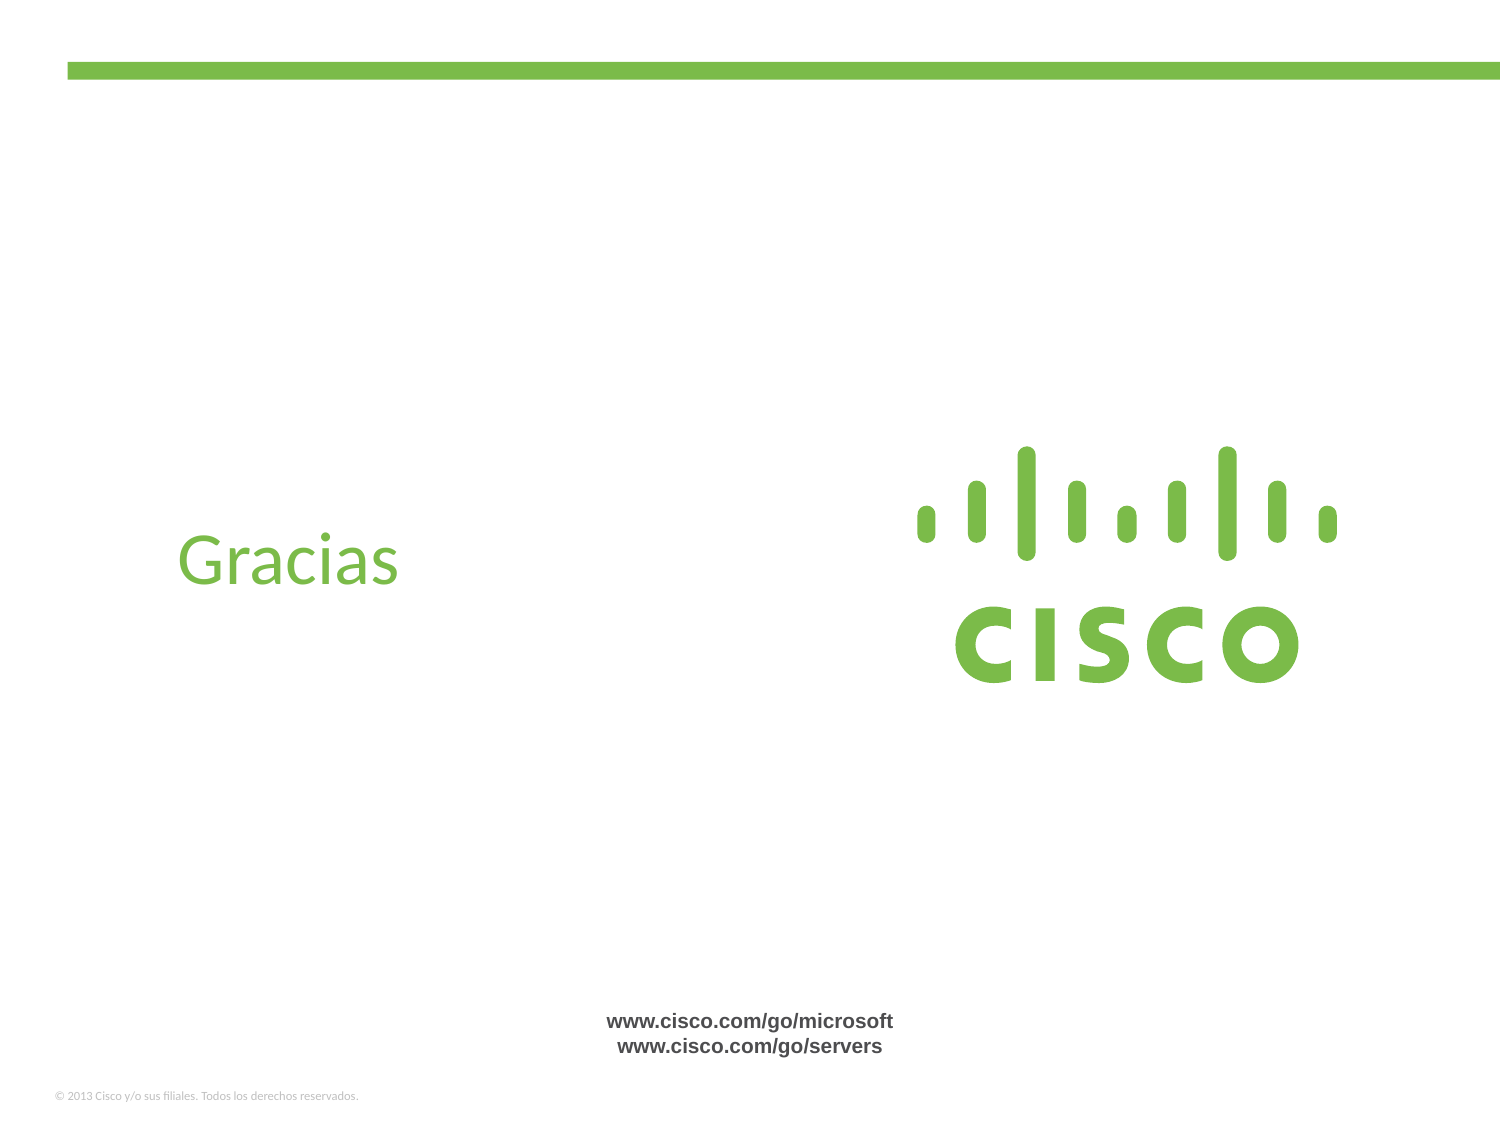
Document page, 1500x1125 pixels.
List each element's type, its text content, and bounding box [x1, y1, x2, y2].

text_box [1079, 606, 1129, 684]
text_box [967, 480, 986, 543]
text_box [66, 60, 1500, 82]
text_box [1167, 480, 1187, 543]
text_box [1017, 446, 1036, 561]
text_box Gracias [163, 501, 415, 607]
text_box [955, 606, 1011, 684]
text_box [1318, 505, 1337, 543]
text_box [1222, 606, 1299, 684]
text_box [1035, 608, 1055, 681]
text_box [1218, 446, 1237, 561]
text_box [1146, 606, 1203, 684]
text_box [1117, 505, 1137, 543]
text_box [1268, 480, 1287, 543]
text_box [917, 505, 936, 543]
text_box www.cisco.com/go/microsoft www.cisco.com/go/servers [536, 999, 964, 1061]
text_box [1068, 480, 1087, 543]
